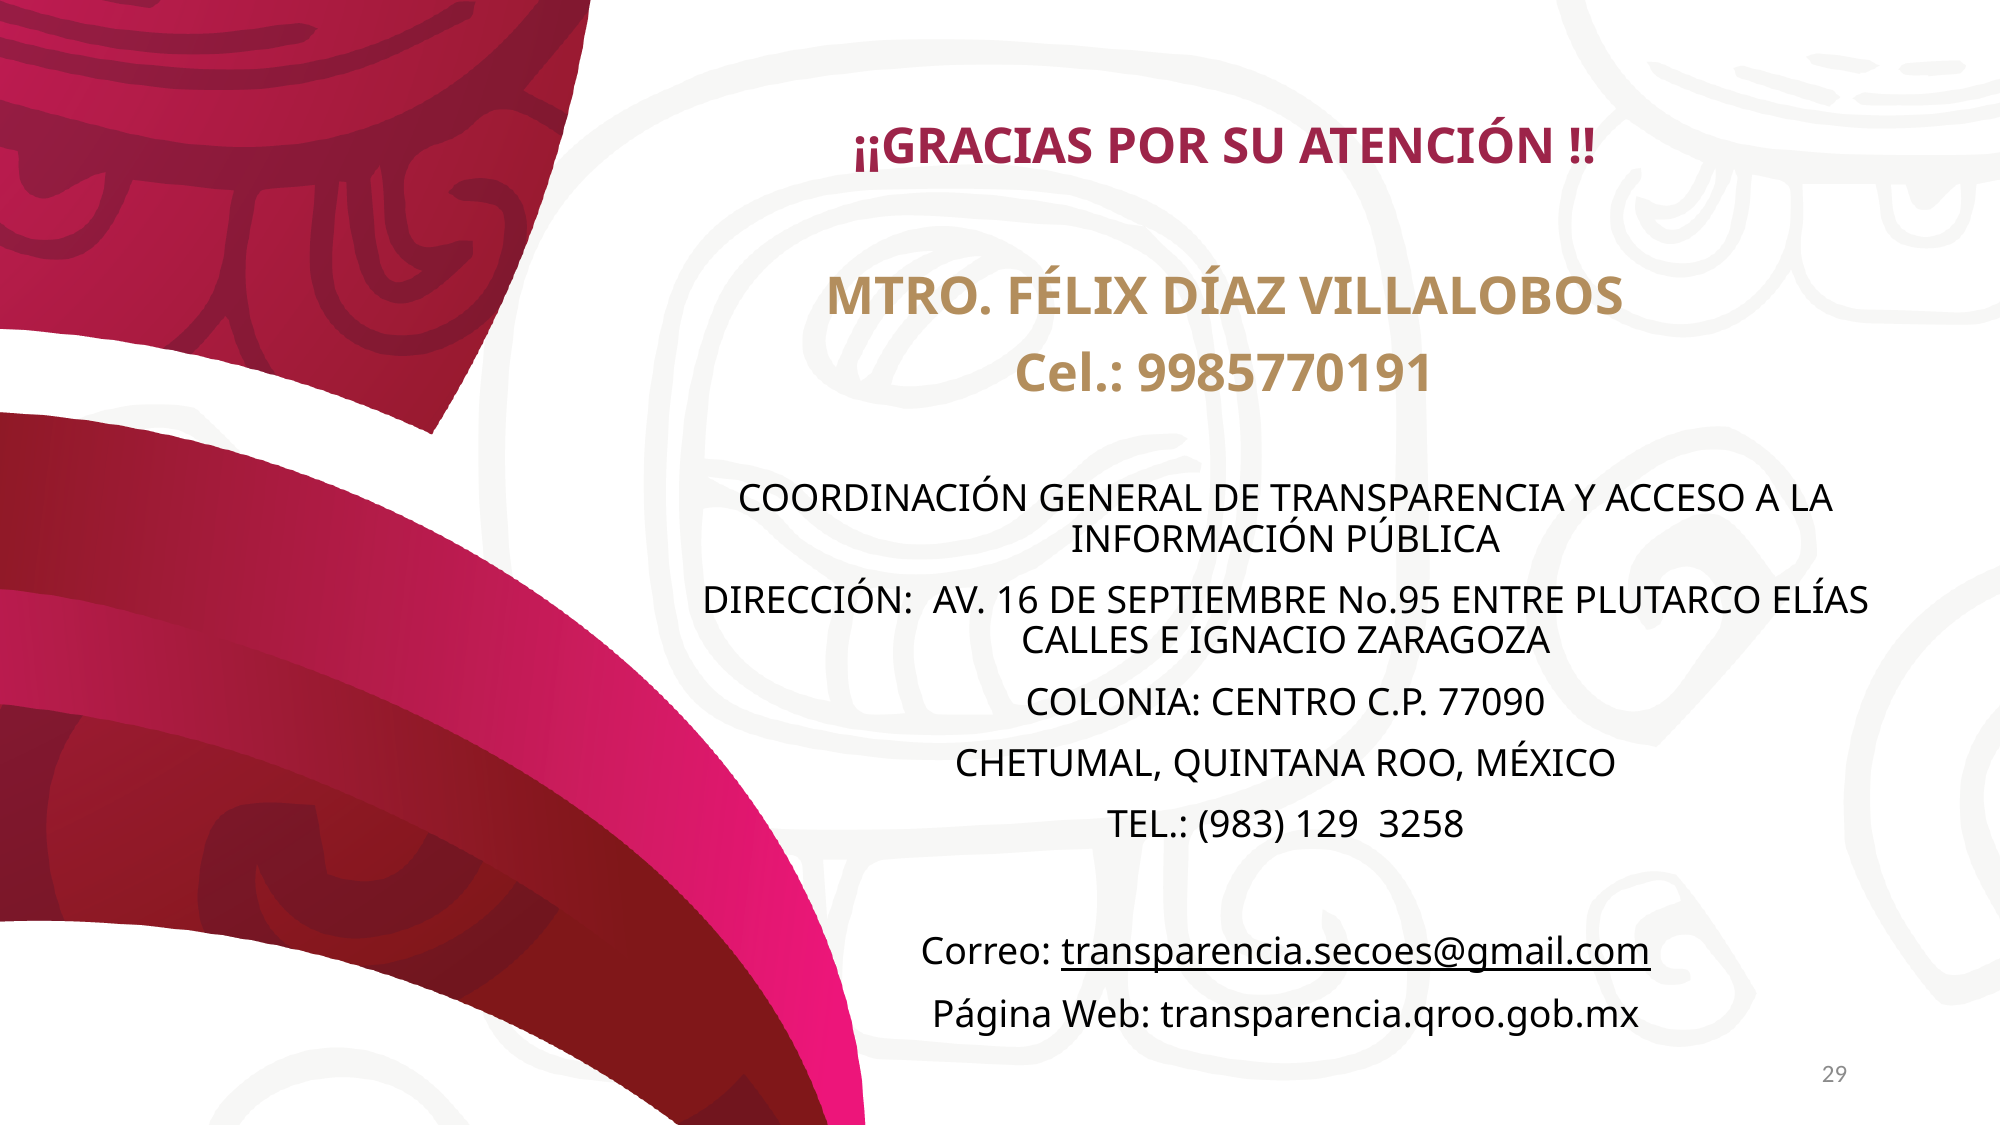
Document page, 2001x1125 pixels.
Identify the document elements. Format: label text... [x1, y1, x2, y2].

slide_number 29 [1412, 1042, 1863, 1103]
list COORDINACIÓN GENERAL DE TRANSPARENCIA Y ACCESO A LA INFORMACIÓN PÚBLICA DIRECCIÓN: AV. 16 DE SEPTIEMBRE No.95 ENTRE PLUTARCO ELÍAS CALLES E IGNACIO ZARAGOZA COLONIA: CENTRO C.P. 77090 CHETUMAL, QUINTANA ROO, MÉXICO TEL.: (983) 129 3258 Correo: transparencia.secoes@gmail.com Página Web: transparencia.qroo.gob.mx [648, 471, 1924, 1125]
picture [0, 0, 2000, 1125]
list MTRO. FÉLIX DÍAZ VILLALOBOS Cel.: 9985770191 [587, 261, 1863, 338]
title ¡¡GRACIAS POR SU ATENCIÓN !! [587, 113, 1863, 241]
